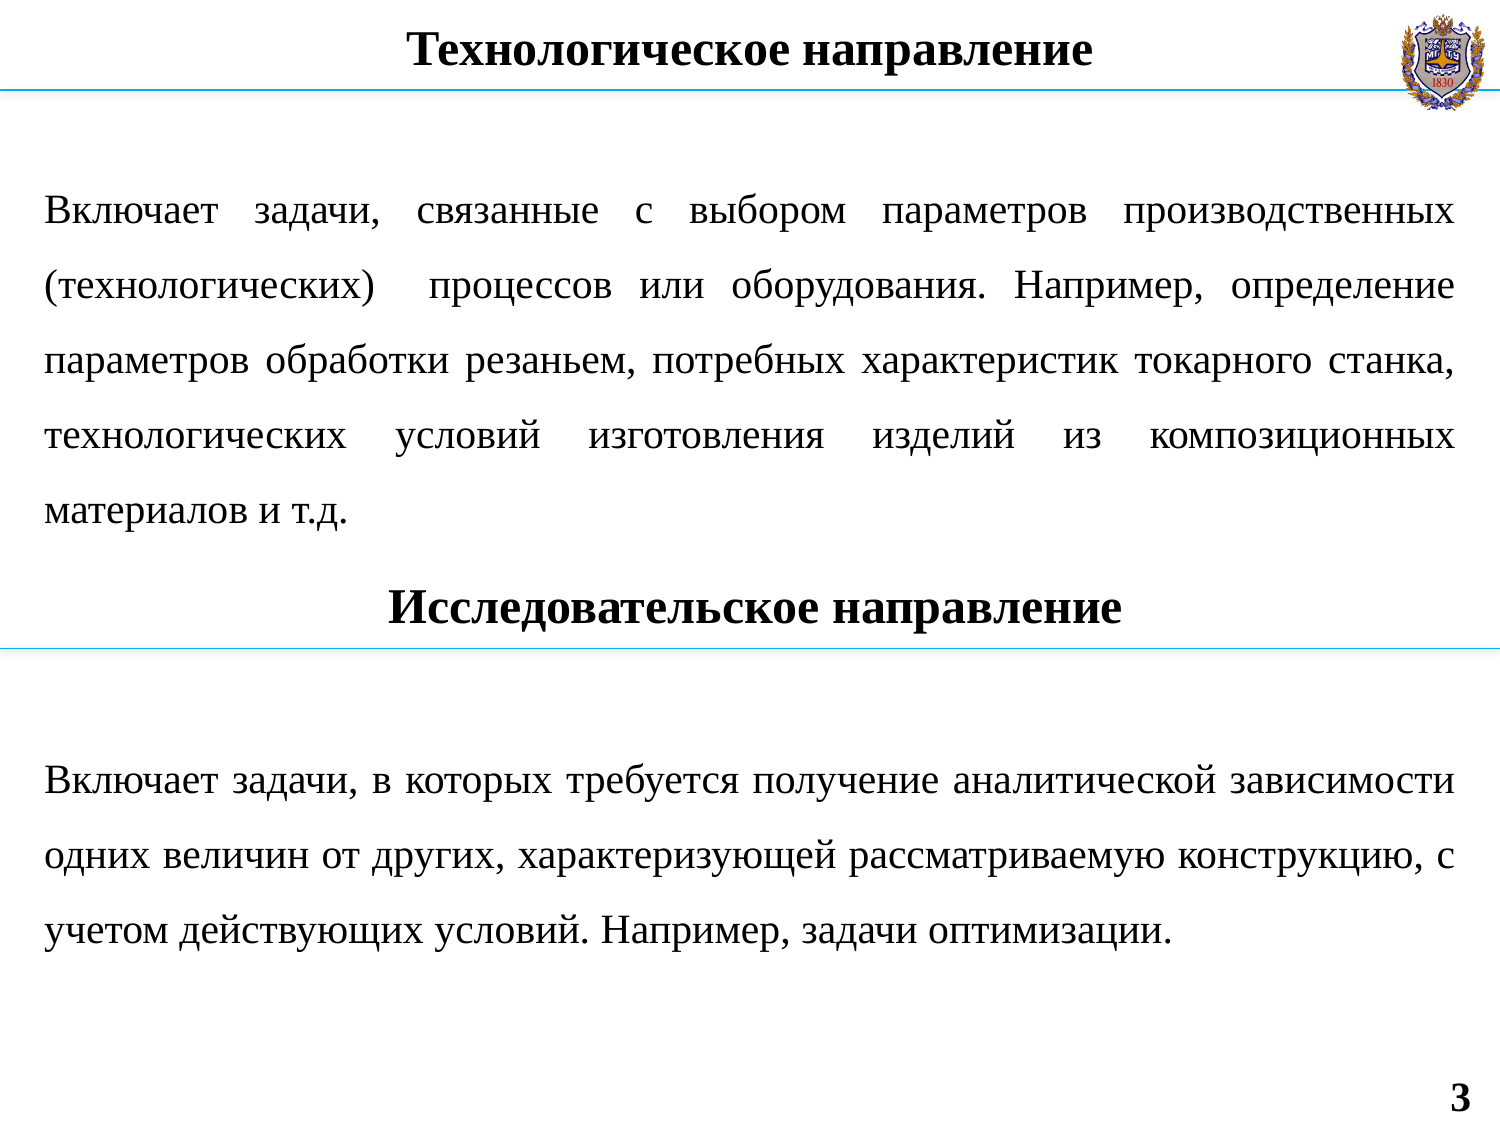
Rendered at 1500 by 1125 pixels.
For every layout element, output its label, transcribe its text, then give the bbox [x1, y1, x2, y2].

picture [1399, 12, 1487, 114]
text_box Включает задачи, в которых требуется получение аналитической зависимости одних величин от других, характеризующей рассматриваемую конструкцию, с учетом действующих условий. Например, задачи оптимизации. [29, 718, 1471, 959]
text_box Включает задачи, связанные с выбором параметров производственных (технологических) процессов или оборудования. Например, определение параметров обработки резаньем, потребных характеристик токарного станка, технологических условий изготовления изделий из композиционных материалов и т.д. [29, 148, 1471, 539]
text_box Исследовательское направление [159, 558, 1353, 646]
title Технологическое направление [153, 0, 1347, 87]
slide_number 3 [1421, 1065, 1500, 1125]
